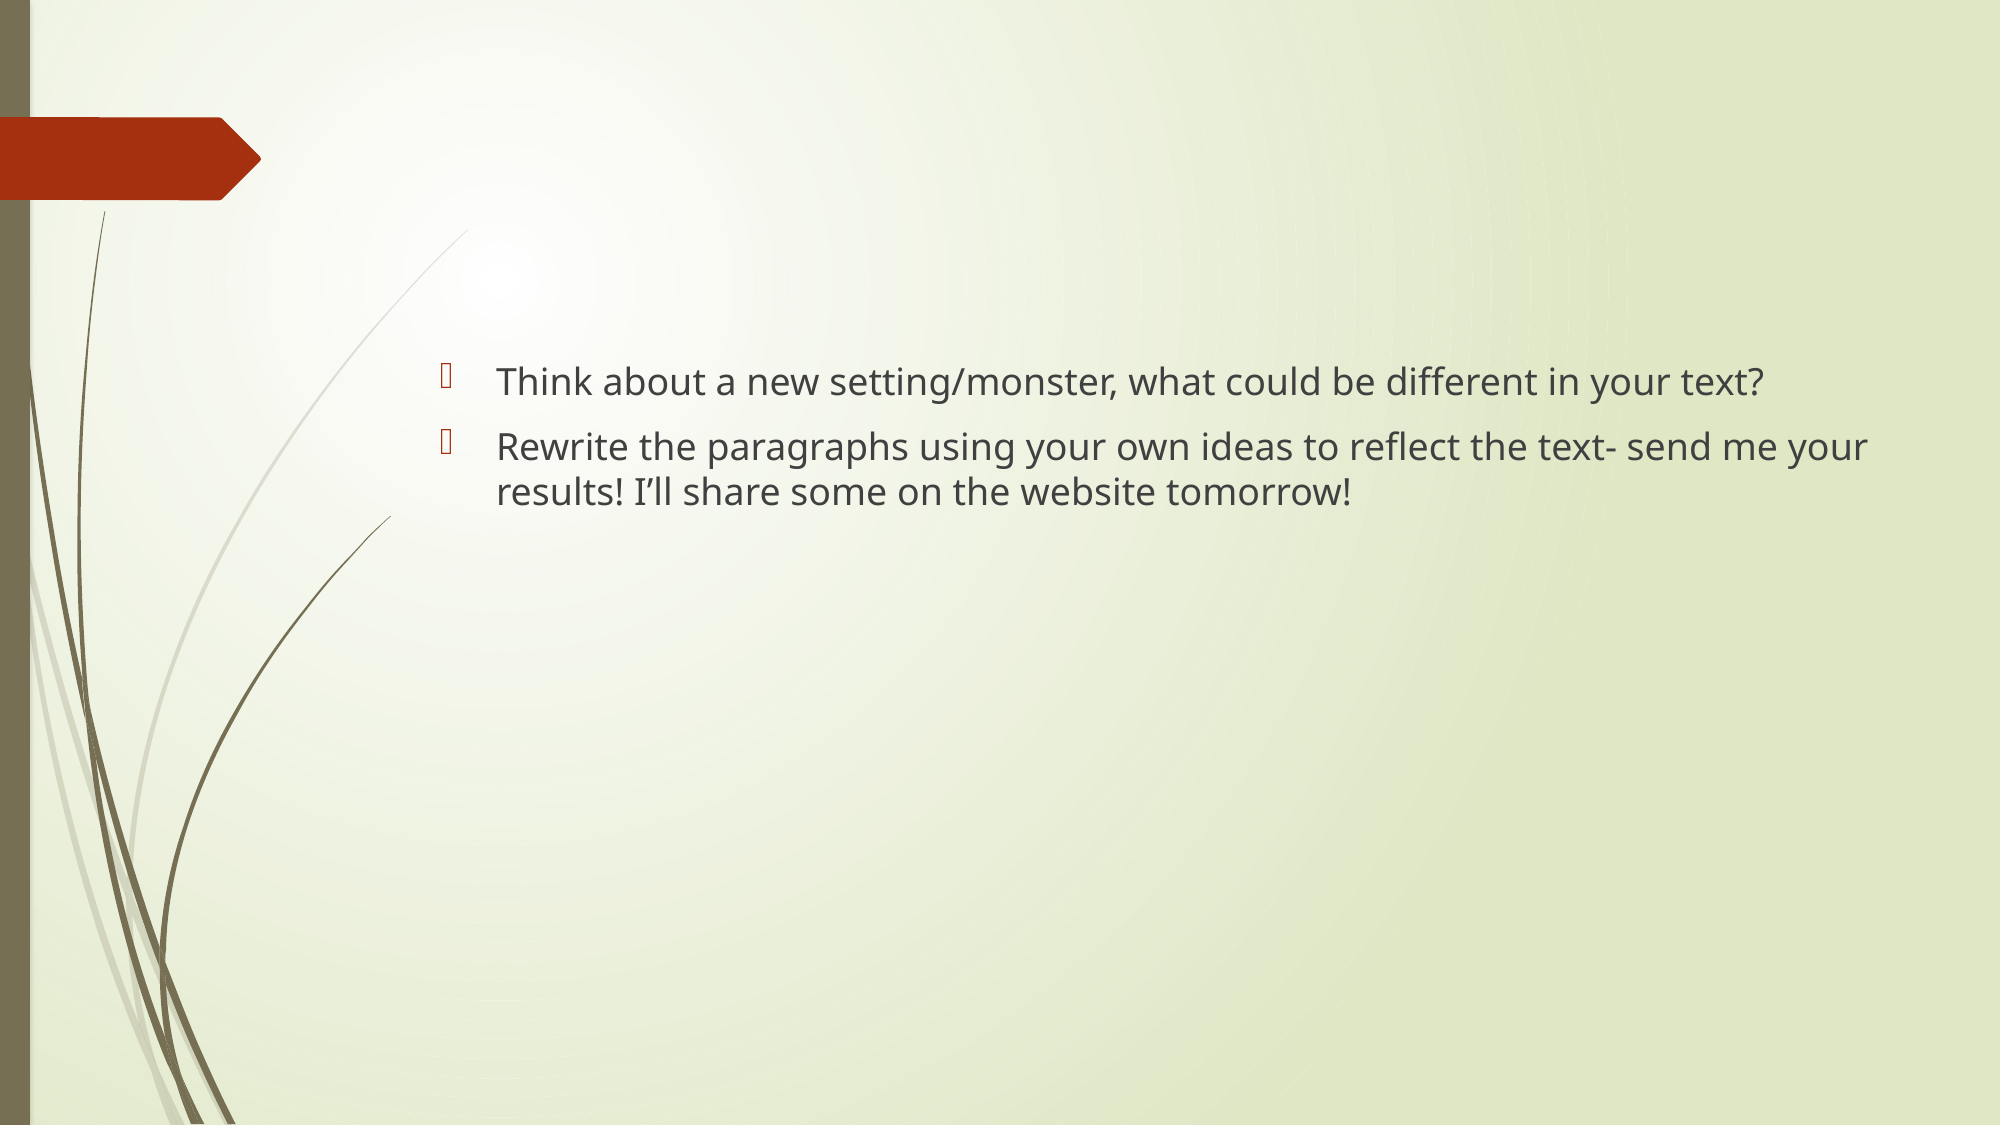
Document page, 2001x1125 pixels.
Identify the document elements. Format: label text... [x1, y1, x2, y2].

list Think about a new setting/monster, what could be different in your text? Rewrite the paragraphs using your own ideas to reflect the text- send me your results! I’ll share some on the website tomorrow! [424, 350, 1888, 970]
